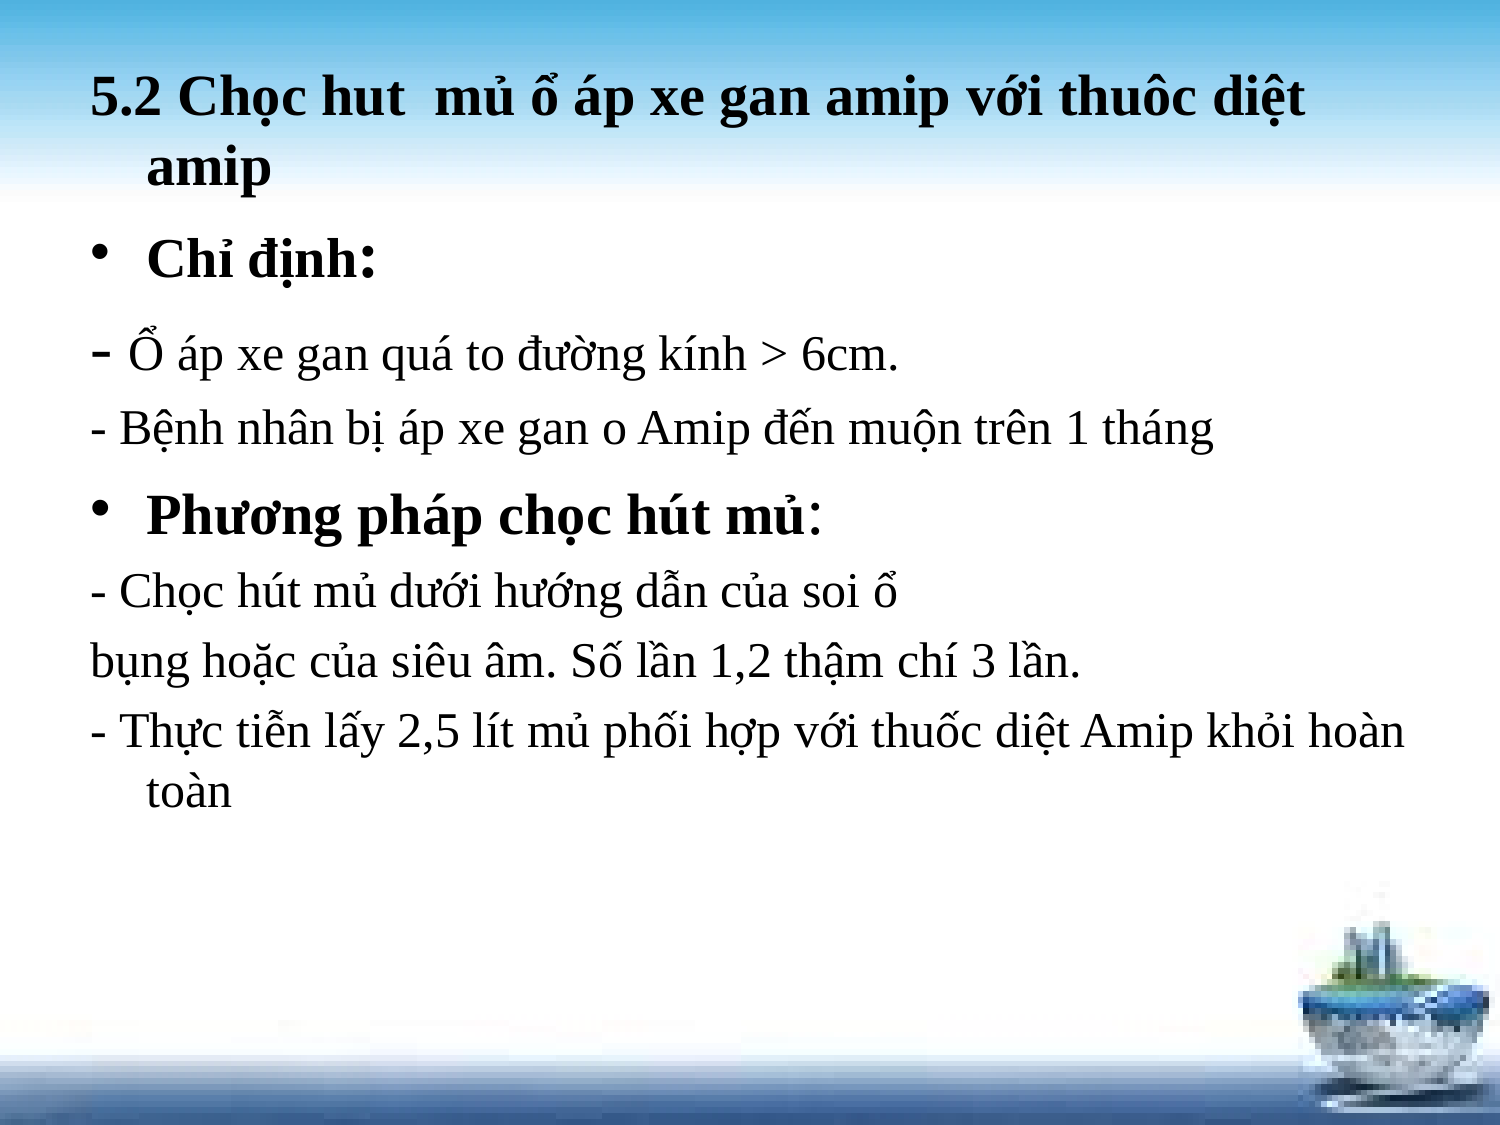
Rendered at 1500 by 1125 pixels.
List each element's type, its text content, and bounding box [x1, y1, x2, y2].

list 5.2 Chọc hut mủ ổ áp xe gan amip với thuôc diệt amip Chỉ định: - Ổ áp xe gan quá to đường kính > 6cm. - Bệnh nhân bị áp xe gan o Amip đến muộn trên 1 tháng Phương pháp chọc hút mủ: - Chọc hút mủ dưới hướng dẫn của soi ổ bụng hoặc của siêu âm. Số lần 1,2 thậm chí 3 lần. - Thực tiễn lấy 2,5 lít mủ phối hợp với thuốc diệt Amip khỏi hoàn toàn [75, 50, 1425, 1050]
picture [0, 0, 1500, 1125]
